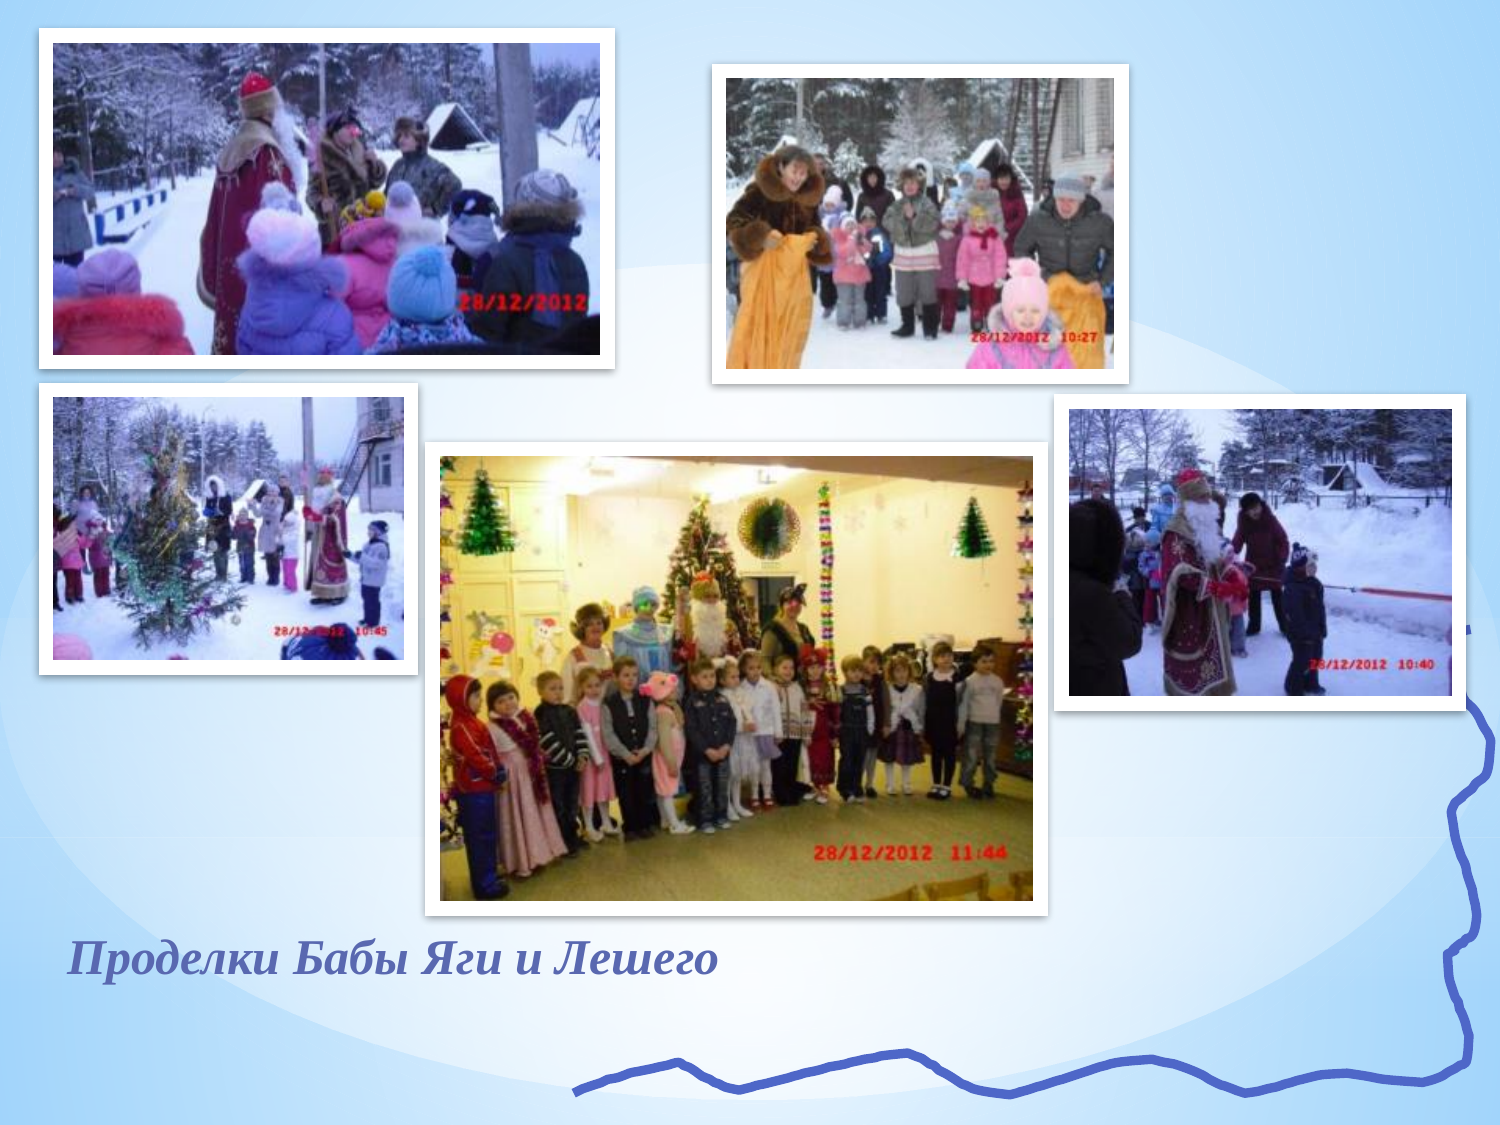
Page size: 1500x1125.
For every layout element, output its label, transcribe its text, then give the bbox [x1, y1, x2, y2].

text_box Проделки Бабы Яги и Лешего [53, 916, 1388, 992]
picture [1068, 408, 1452, 697]
text_box [573, 706, 1492, 1096]
picture [52, 396, 404, 661]
picture [52, 42, 601, 356]
picture [439, 455, 1034, 902]
picture [726, 77, 1115, 370]
